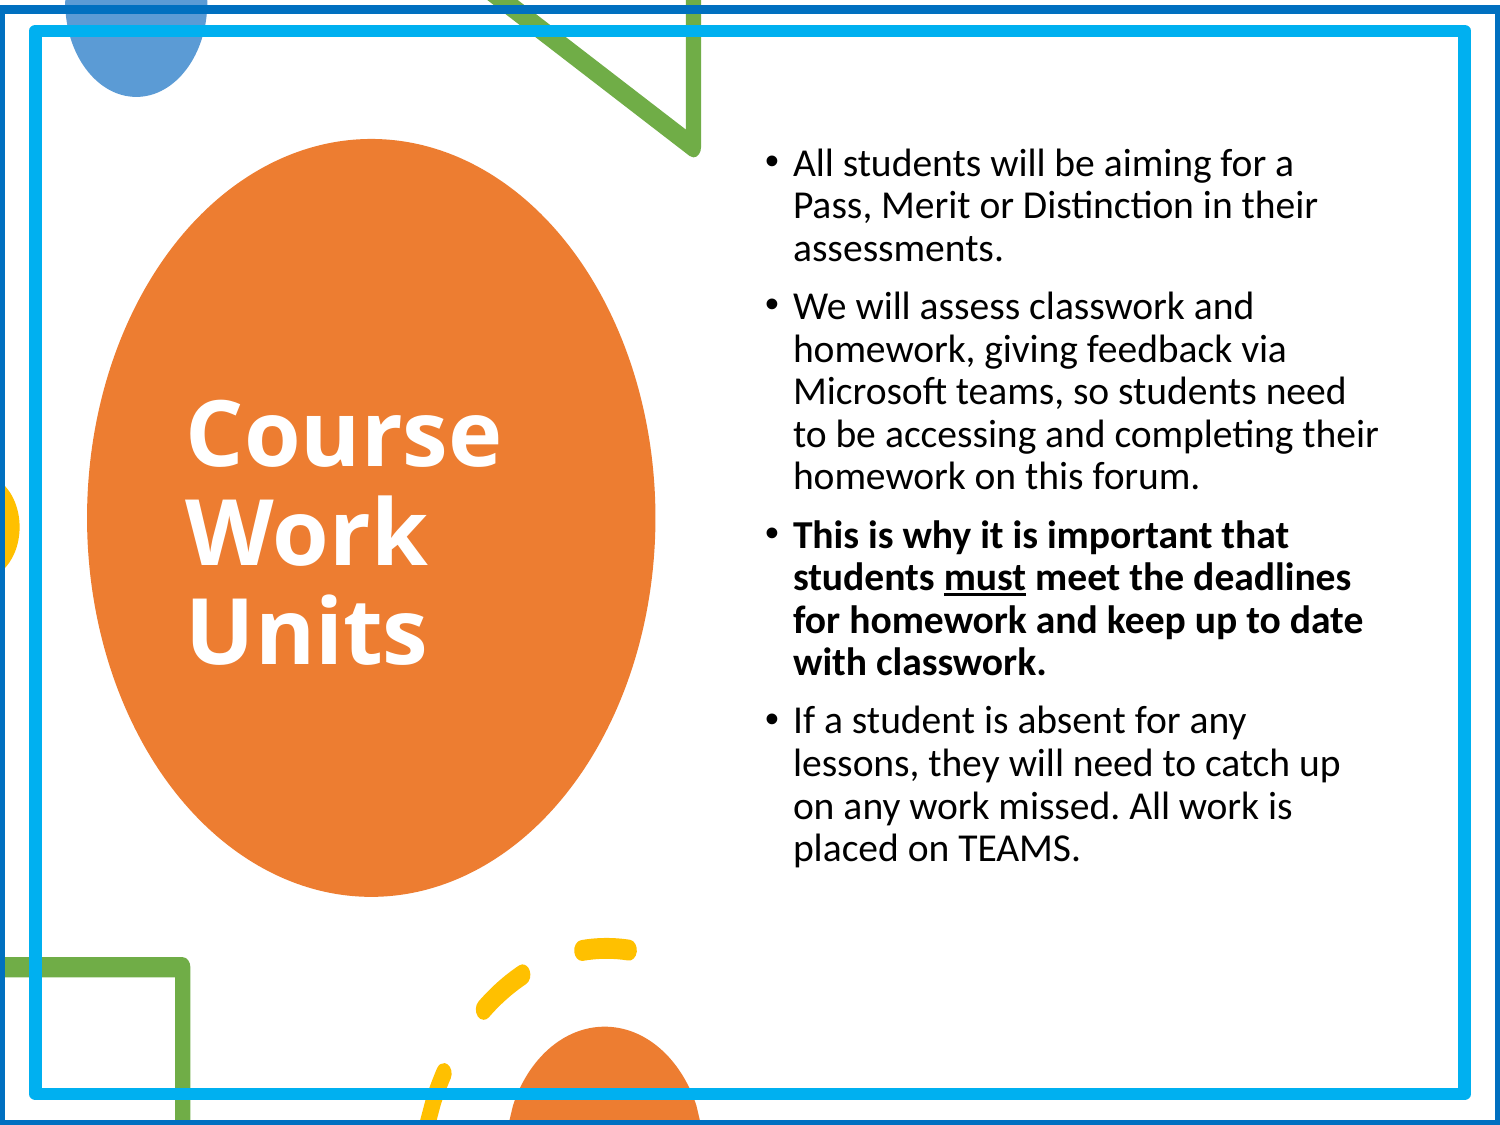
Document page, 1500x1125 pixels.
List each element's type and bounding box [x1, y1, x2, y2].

text_box [0, 9, 1500, 1125]
text_box [702, 0, 1500, 9]
text_box [64, 0, 209, 9]
text_box [35, 30, 1465, 1094]
text_box [487, 0, 530, 9]
text_box [0, 0, 64, 9]
text_box [209, 0, 497, 9]
text_box [685, 0, 702, 9]
text_box [520, 0, 685, 9]
